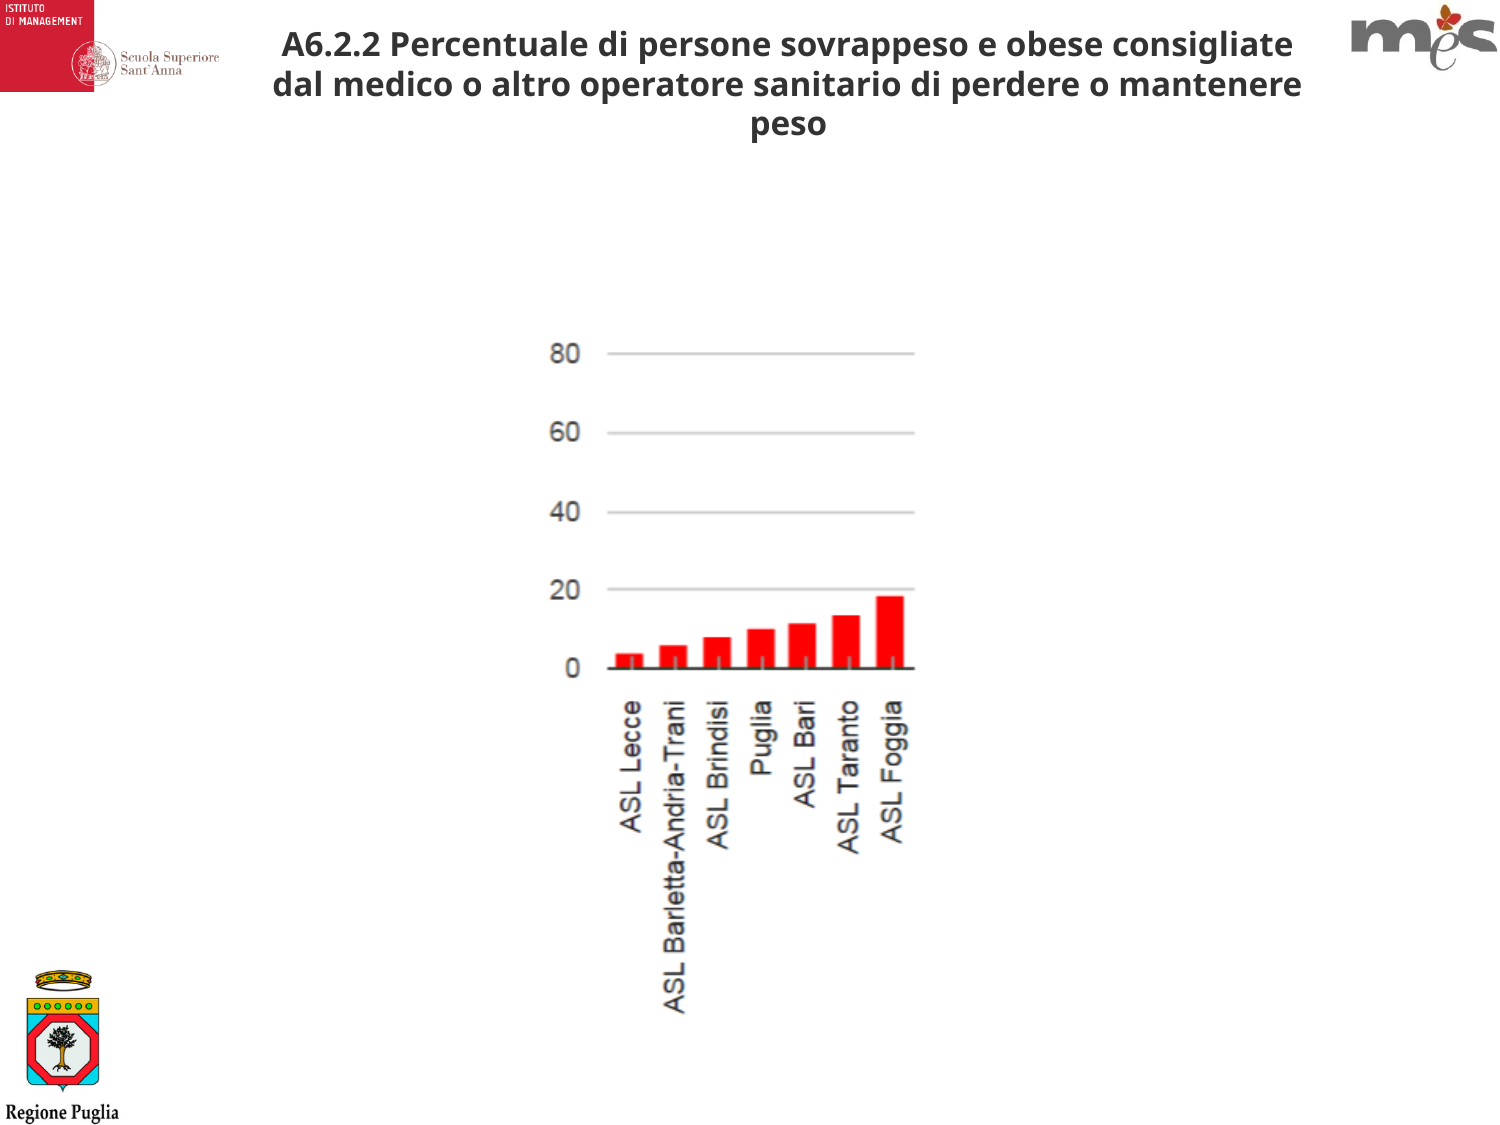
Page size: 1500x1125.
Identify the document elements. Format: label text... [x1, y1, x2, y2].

picture [538, 326, 933, 1060]
picture [1339, 0, 1500, 77]
picture [0, 0, 219, 92]
text_box A6.2.2 Percentuale di persone sovrappeso e obese consigliate dal medico o altro operatore sanitario di perdere o mantenere peso [243, 15, 1334, 150]
picture [2, 969, 126, 1125]
